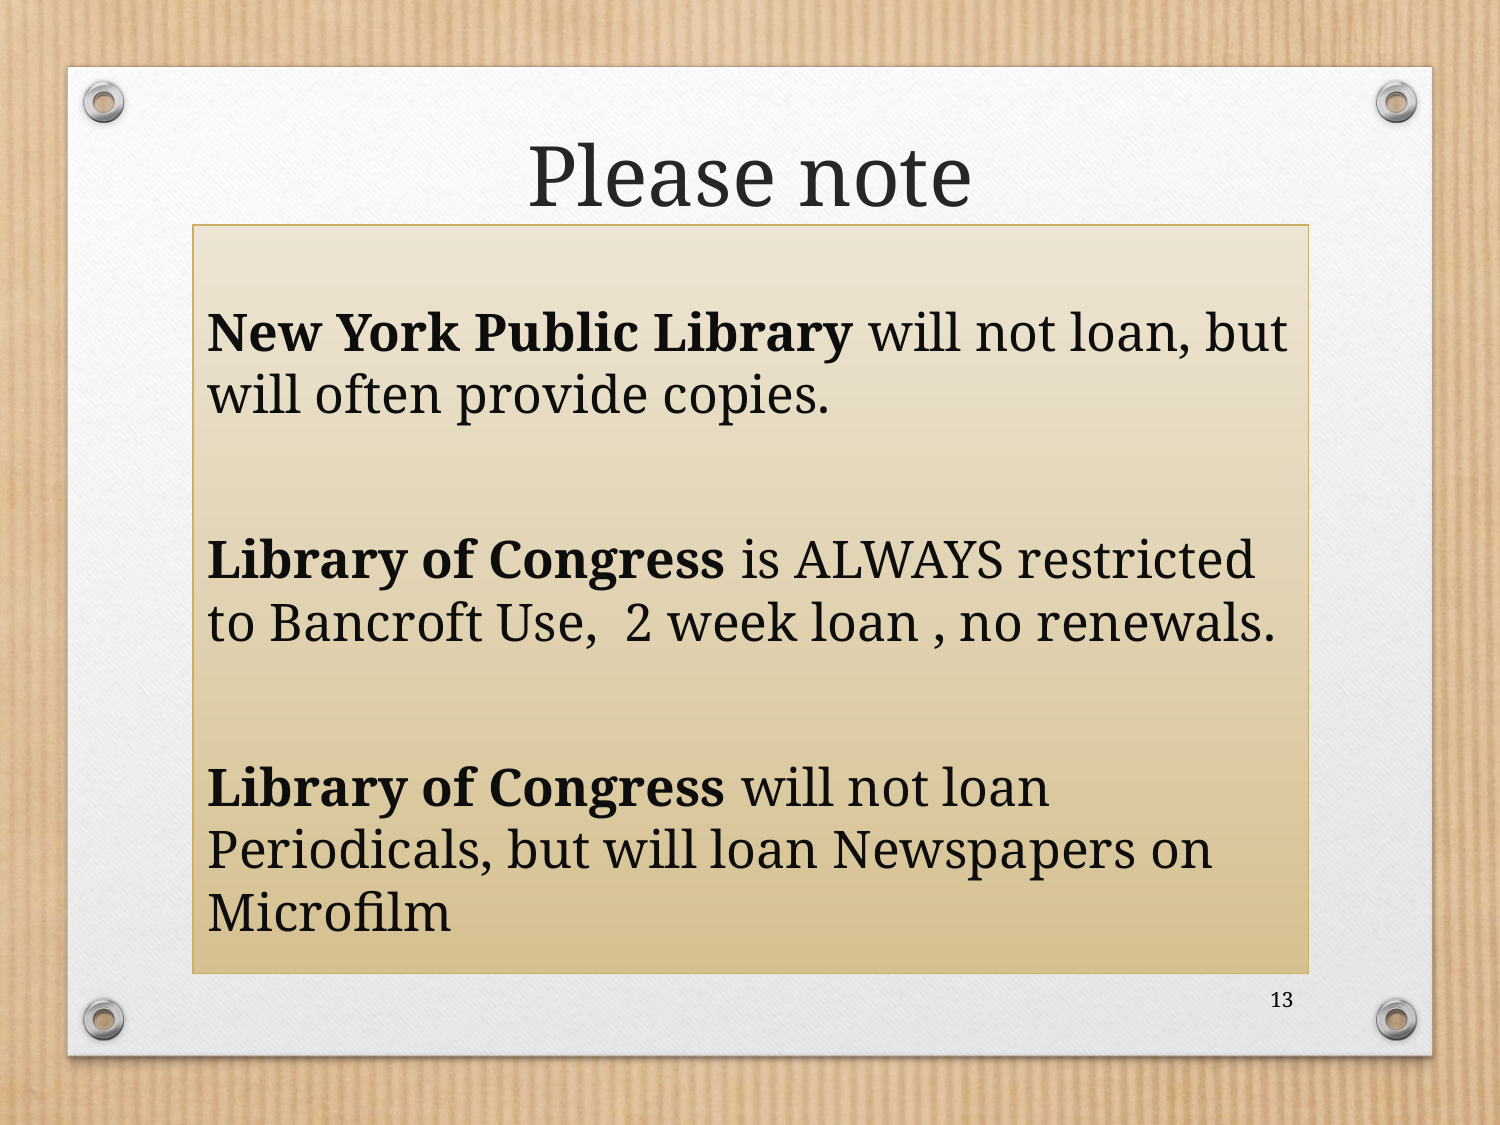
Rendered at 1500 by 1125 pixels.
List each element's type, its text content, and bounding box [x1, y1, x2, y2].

picture [0, 0, 1500, 1125]
slide_number 13 [1243, 977, 1309, 1024]
title Please note [192, 91, 1309, 255]
list New York Public Library will not loan, but will often provide copies. Library of Congress is ALWAYS restricted to Bancroft Use, 2 week loan , no renewals. Library of Congress will not loan Periodicals, but will loan Newspapers on Microfilm [192, 255, 1309, 974]
